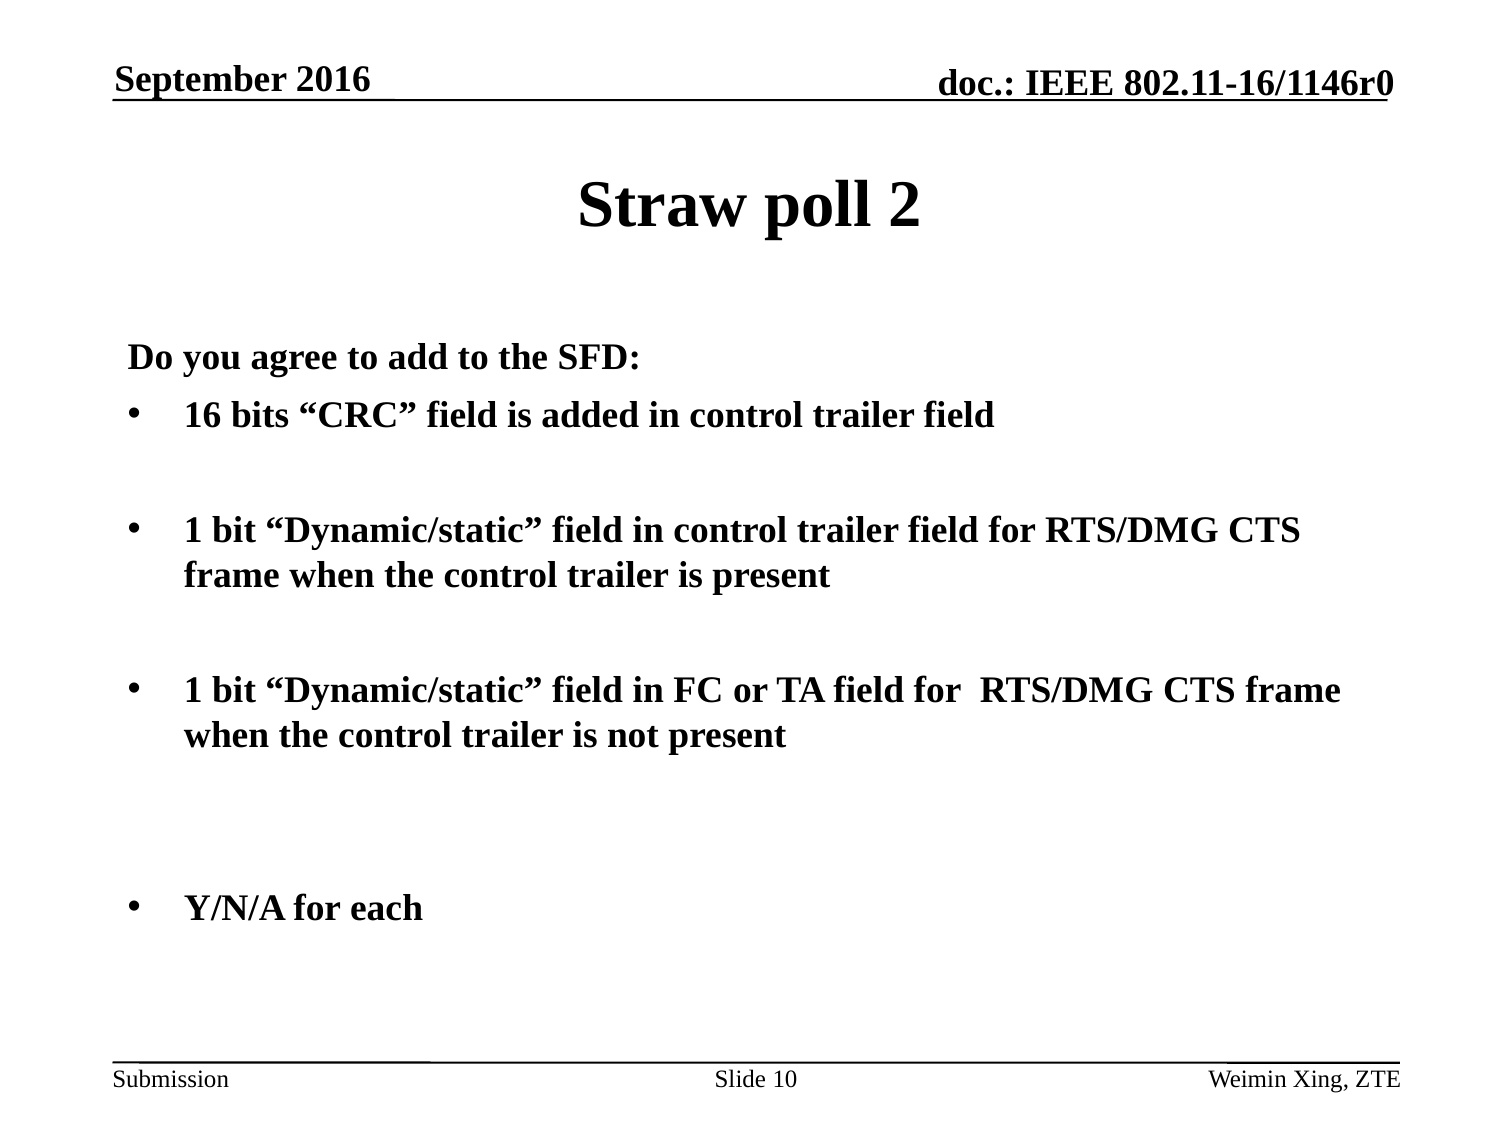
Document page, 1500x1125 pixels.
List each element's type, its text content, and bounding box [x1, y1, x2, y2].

slide_number Slide 10 [712, 1061, 800, 1123]
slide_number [114, 54, 423, 100]
list Do you agree to add to the SFD: 16 bits “CRC” field is added in control trailer field 1 bit “Dynamic/static” field in control trailer field for RTS/DMG CTS frame when the control trailer is present 1 bit “Dynamic/static” field in FC or TA field for RTS/DMG CTS frame when the control trailer is not present Y/N/A for each [112, 324, 1388, 1000]
footer Weimin Xing, ZTE [878, 1061, 1402, 1093]
title Straw poll 2 [112, 112, 1388, 288]
